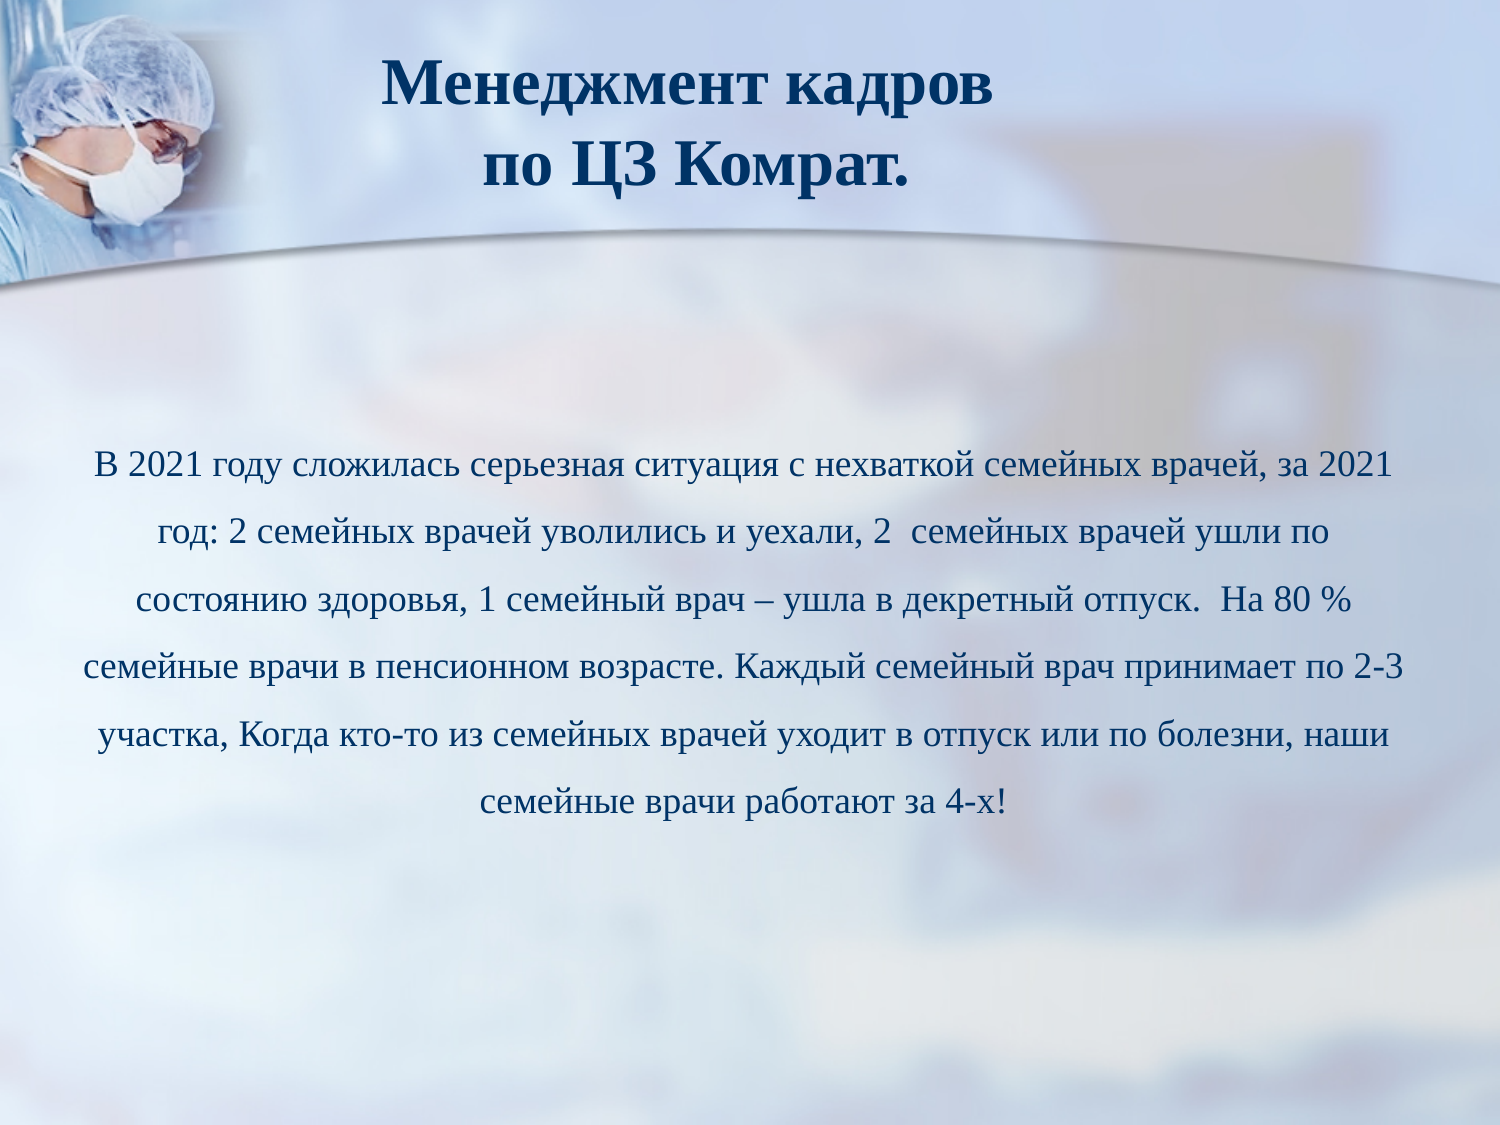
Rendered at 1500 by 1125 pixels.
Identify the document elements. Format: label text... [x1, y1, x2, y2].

text_box Менеджмент кадров по ЦЗ Комрат. [312, 30, 1081, 206]
text_box В 2021 году сложилась серьезная ситуация с нехваткой семейных врачей, за 2021 год: 2 семейных врачей уволились и уехали, 2 семейных врачей ушли по состоянию здоровья, 1 семейный врач – ушла в декретный отпуск. На 80 % семейные врачи в пенсионном возрасте. Каждый семейный врач принимает по 2-3 участка, Когда кто-то из семейных врачей уходит в отпуск или по болезни, наши семейные врачи работают за 4-х! [64, 408, 1424, 829]
picture [0, 0, 1500, 1125]
